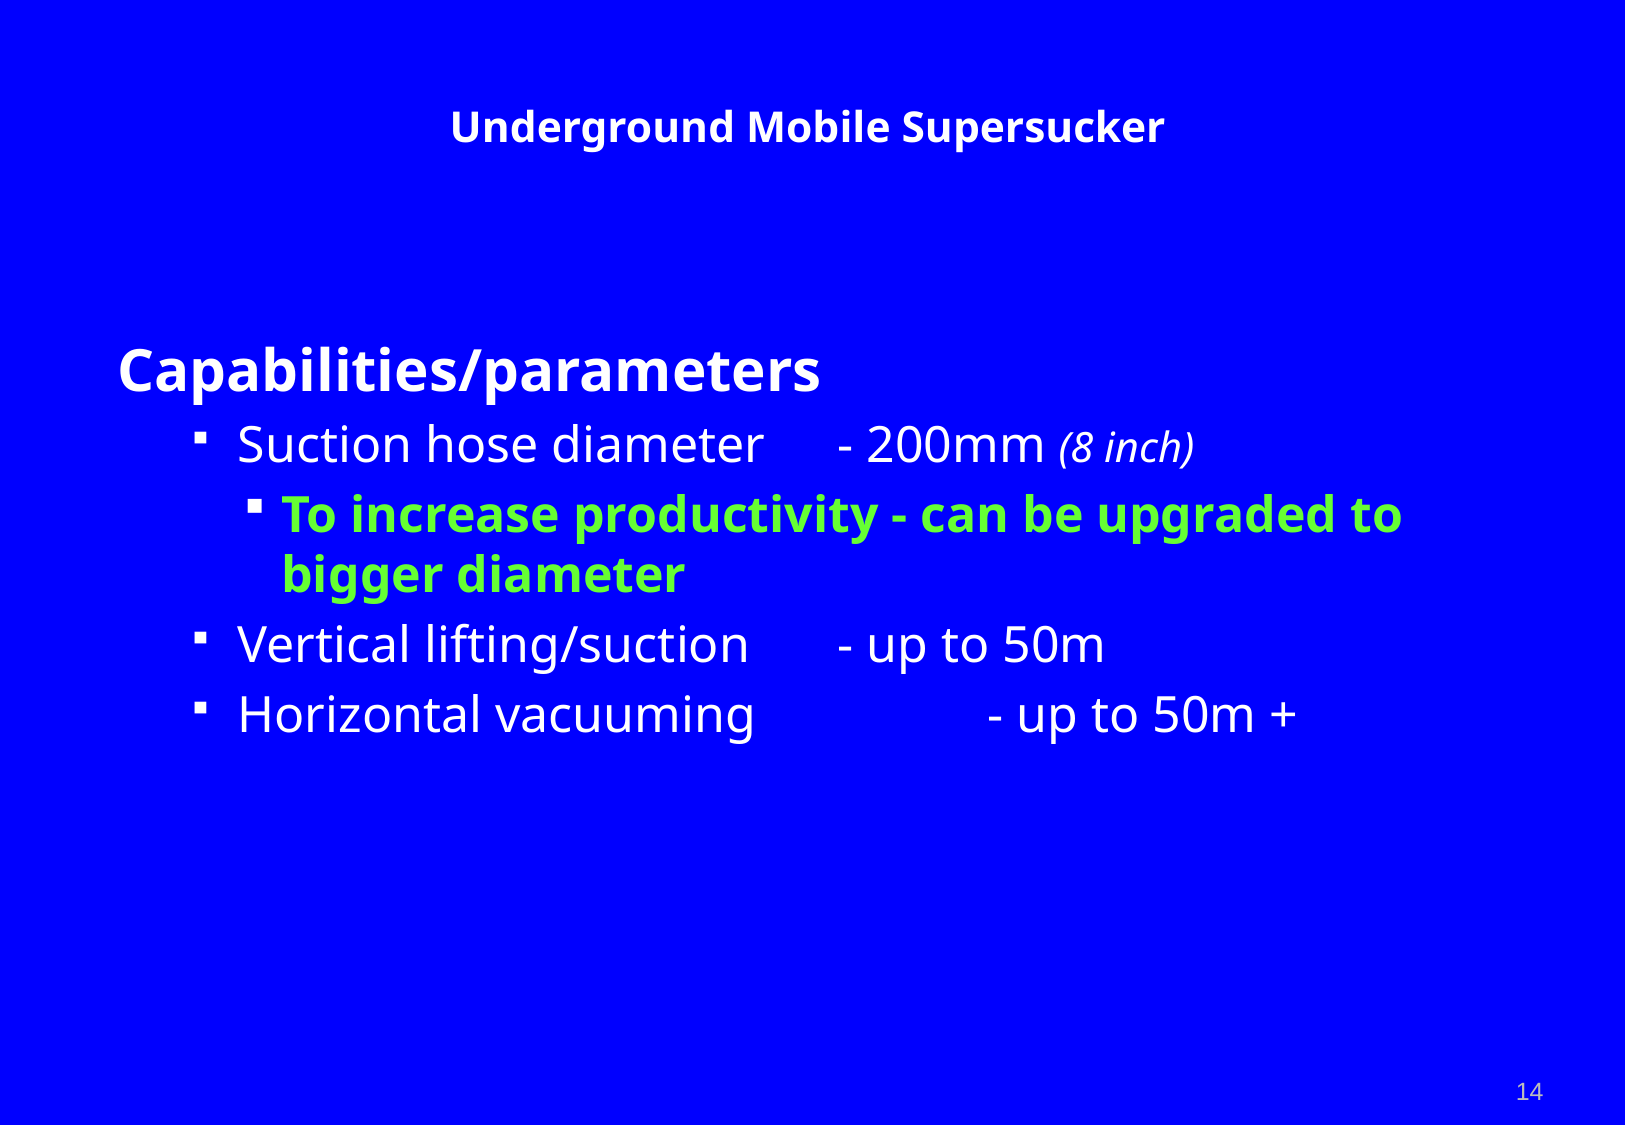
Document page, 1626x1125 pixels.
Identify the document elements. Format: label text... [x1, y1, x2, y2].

list Capabilities/parameters Suction hose diameter - 200mm (8 inch) To increase productivity - can be upgraded to bigger diameter Vertical lifting/suction - up to 50m Horizontal vacuuming - up to 50m + [80, 243, 1570, 980]
slide_number 14 [1408, 1052, 1544, 1113]
title Underground Mobile Supersucker [68, 0, 1558, 210]
